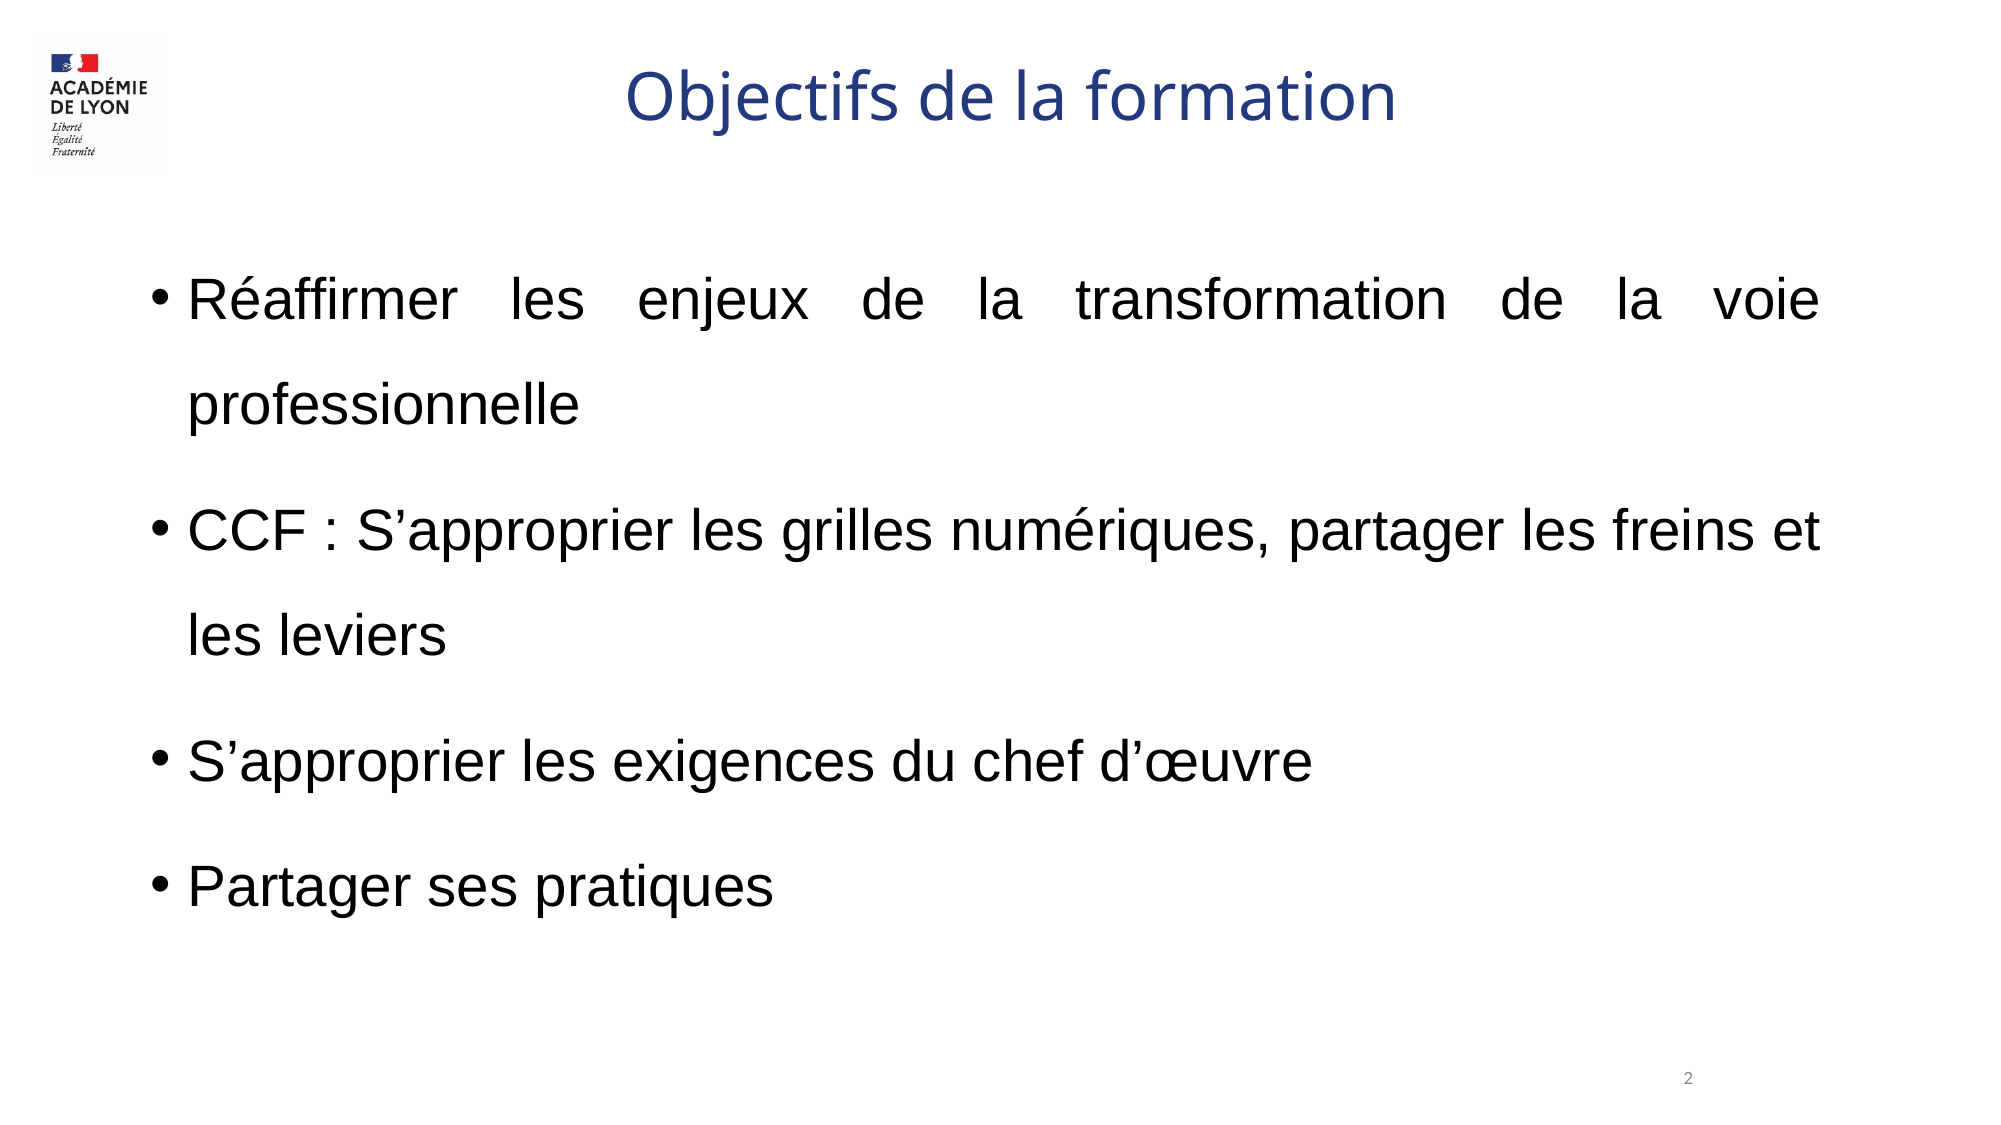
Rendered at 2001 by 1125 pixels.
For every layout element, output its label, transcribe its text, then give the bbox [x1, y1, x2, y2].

slide_number 2 [1647, 1047, 1730, 1108]
picture [33, 36, 164, 173]
text_box Objectifs de la formation [520, 46, 1505, 142]
text_box Réaffirmer les enjeux de la transformation de la voie professionnelle CCF : S’approprier les grilles numériques, partager les freins et les leviers S’approprier les exigences du chef d’œuvre Partager ses pratiques [135, 213, 1838, 932]
